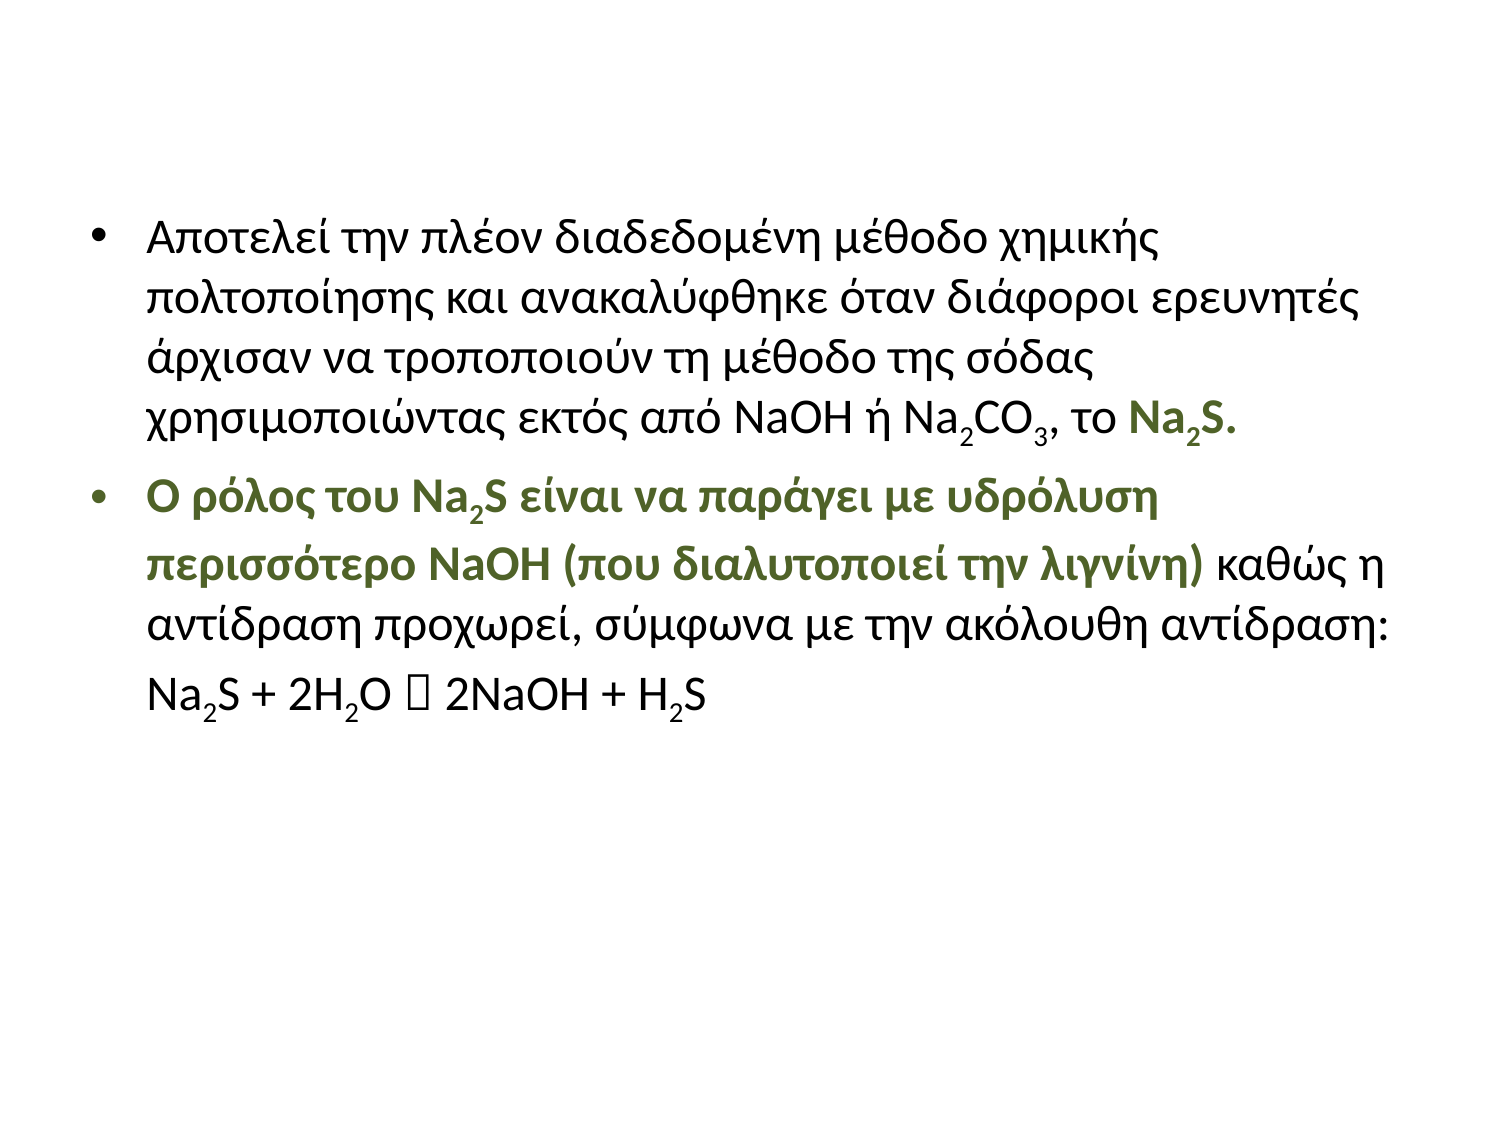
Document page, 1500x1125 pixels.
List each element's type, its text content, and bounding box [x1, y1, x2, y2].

list Αποτελεί την πλέον διαδεδομένη μέθοδο χημικής πολτοποίησης και ανακαλύφθηκε όταν διάφοροι ερευνητές άρχισαν να τροποποιούν τη μέθοδο της σόδας χρησιμοποιώντας εκτός από NaOH ή Na2CO3, το Na2S. Ο ρόλος του Na2S είναι να παράγει με υδρόλυση περισσότερο NaOH (που διαλυτοποιεί την λιγνίνη) καθώς η αντίδραση προχωρεί, σύμφωνα με την ακόλουθη αντίδραση: Na2S + 2H2O  2NaOH + H2S [75, 196, 1425, 1024]
